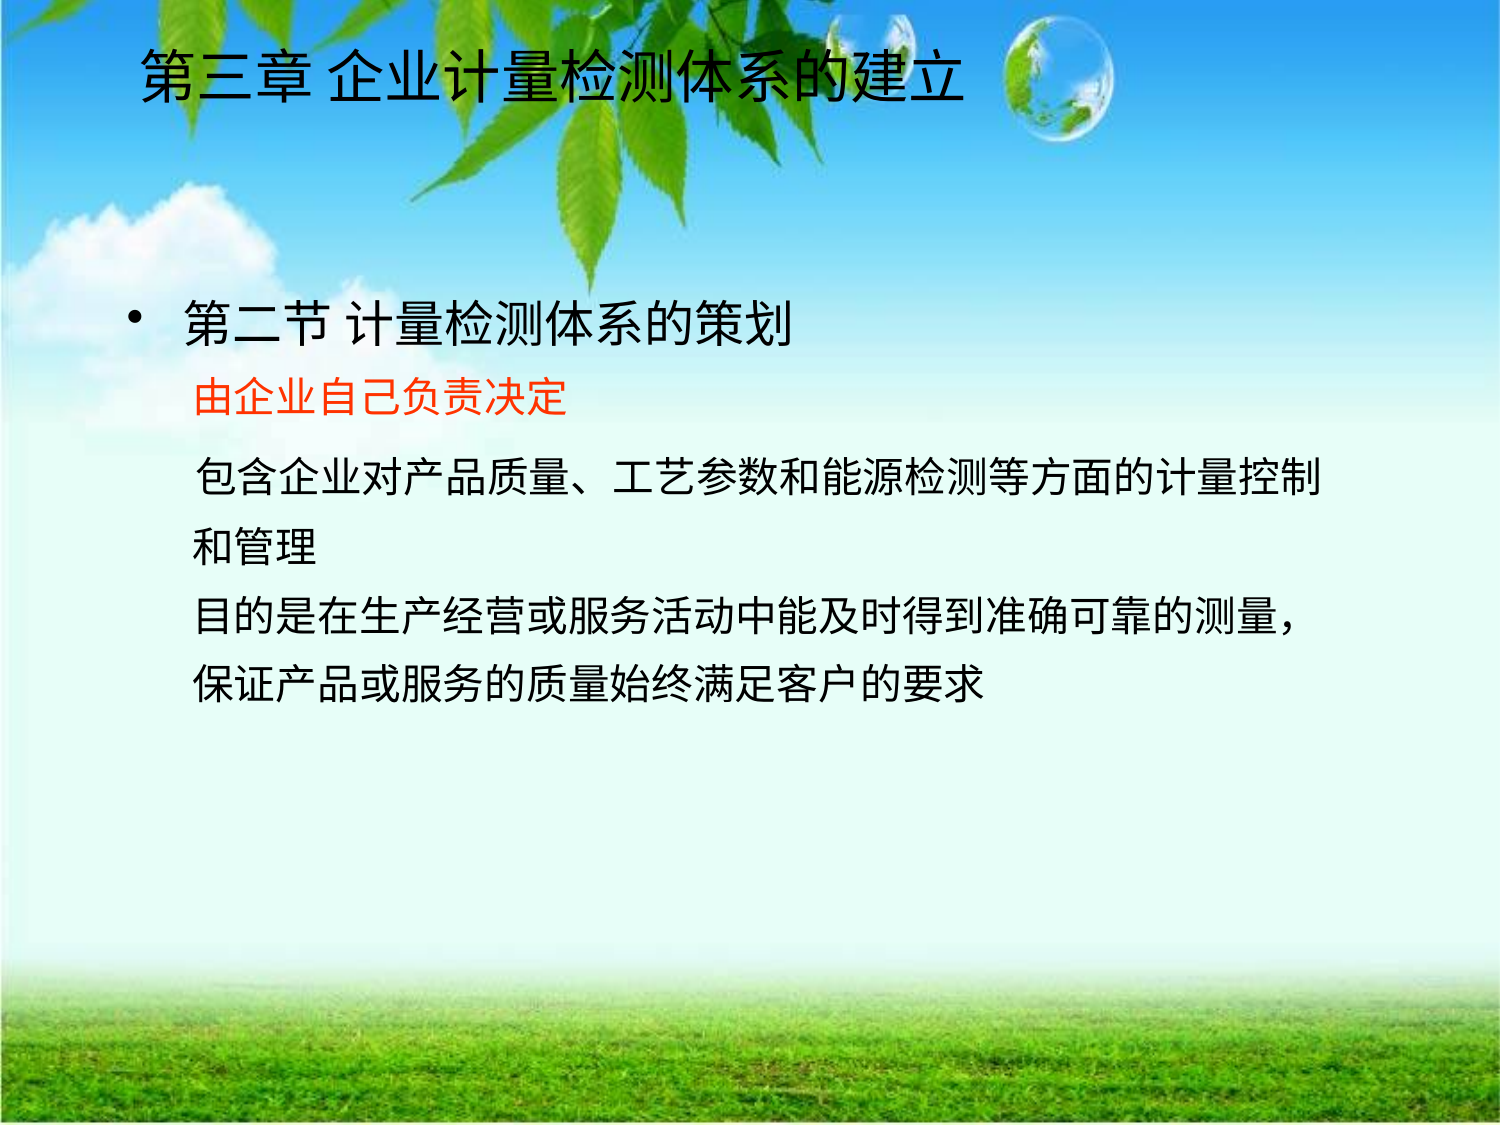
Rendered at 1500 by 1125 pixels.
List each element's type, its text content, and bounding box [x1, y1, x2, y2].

list 第二节 计量检测体系的策划 由企业自己负责决定 包含企业对产品质量、工艺参数和能源检测等方面的计量控制 和管理 目的是在生产经营或服务活动中能及时得到准确可靠的测量， 保证产品或服务的质量始终满足客户的要求 [111, 272, 1375, 904]
title 第三章 企业计量检测体系的建立 [123, 0, 1252, 200]
picture [0, 0, 1500, 1125]
